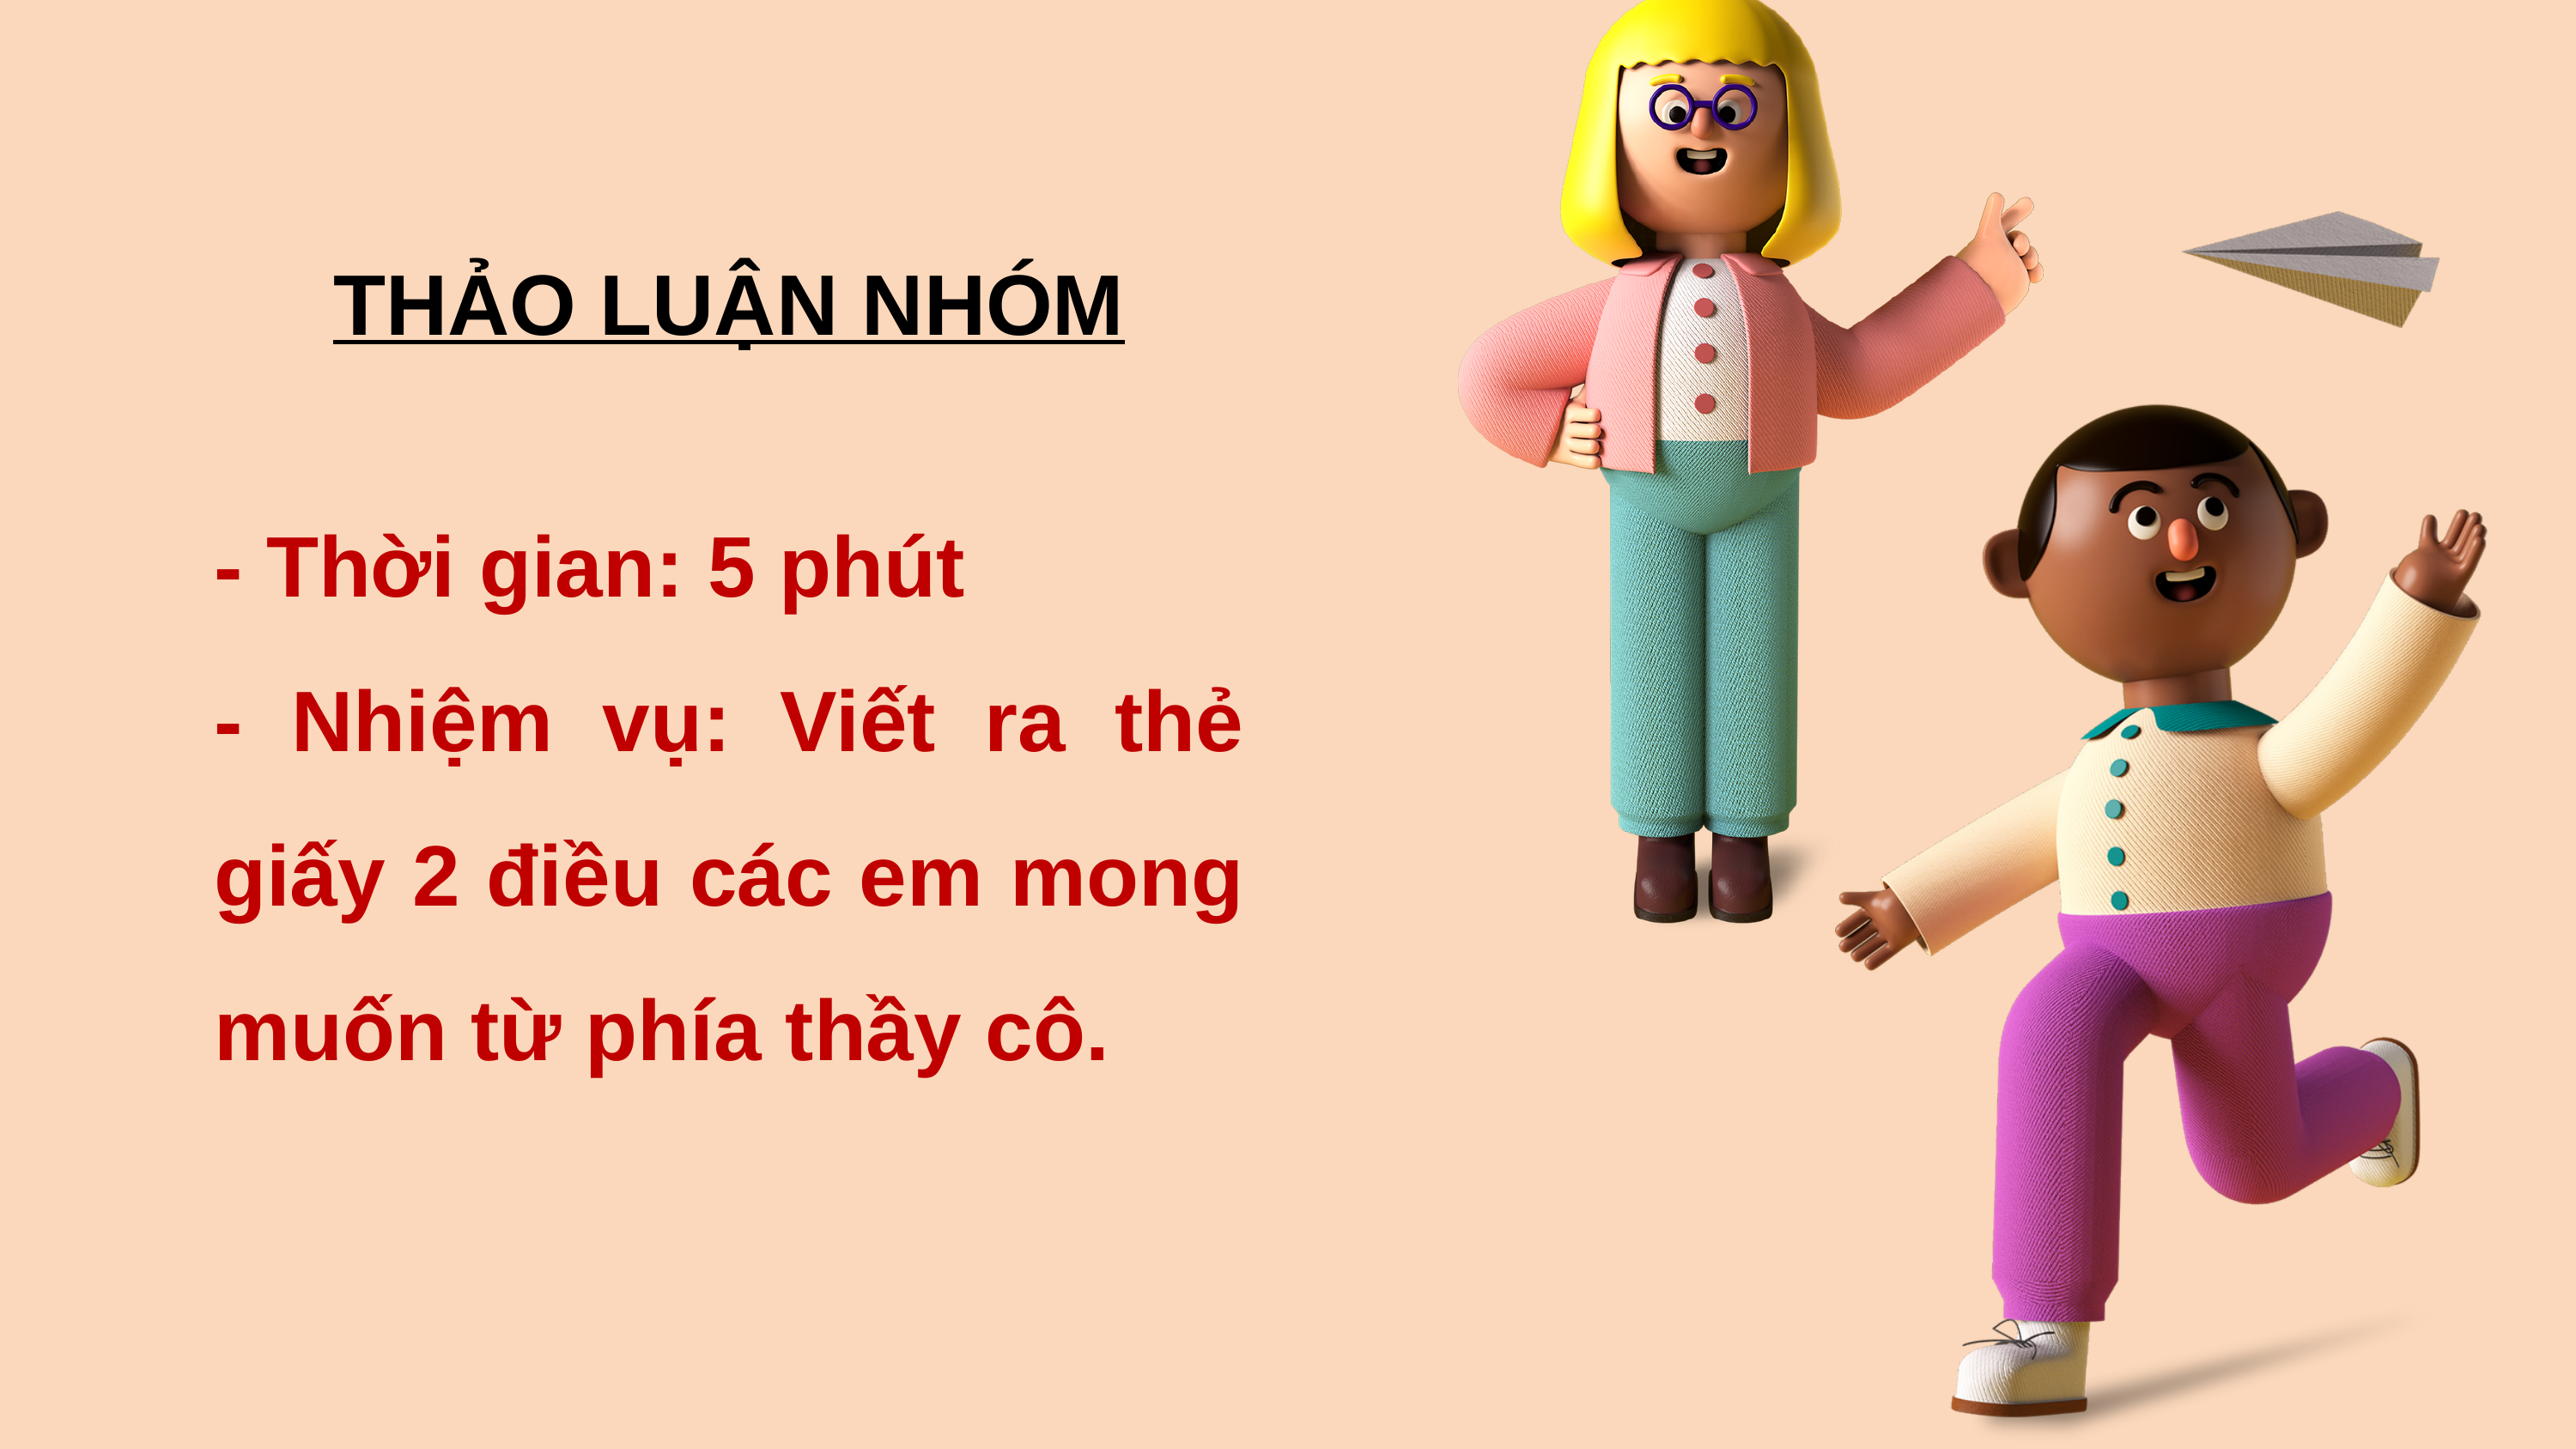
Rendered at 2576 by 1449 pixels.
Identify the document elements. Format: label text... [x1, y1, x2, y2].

picture [1458, 0, 2488, 1443]
text_box - Thời gian: 5 phút - Nhiệm vụ: Viết ra thẻ giấy 2 điều các em mong muốn từ phía thầy cô. [214, 459, 1245, 1077]
text_box THẢO LUẬN NHÓM [320, 243, 1139, 359]
